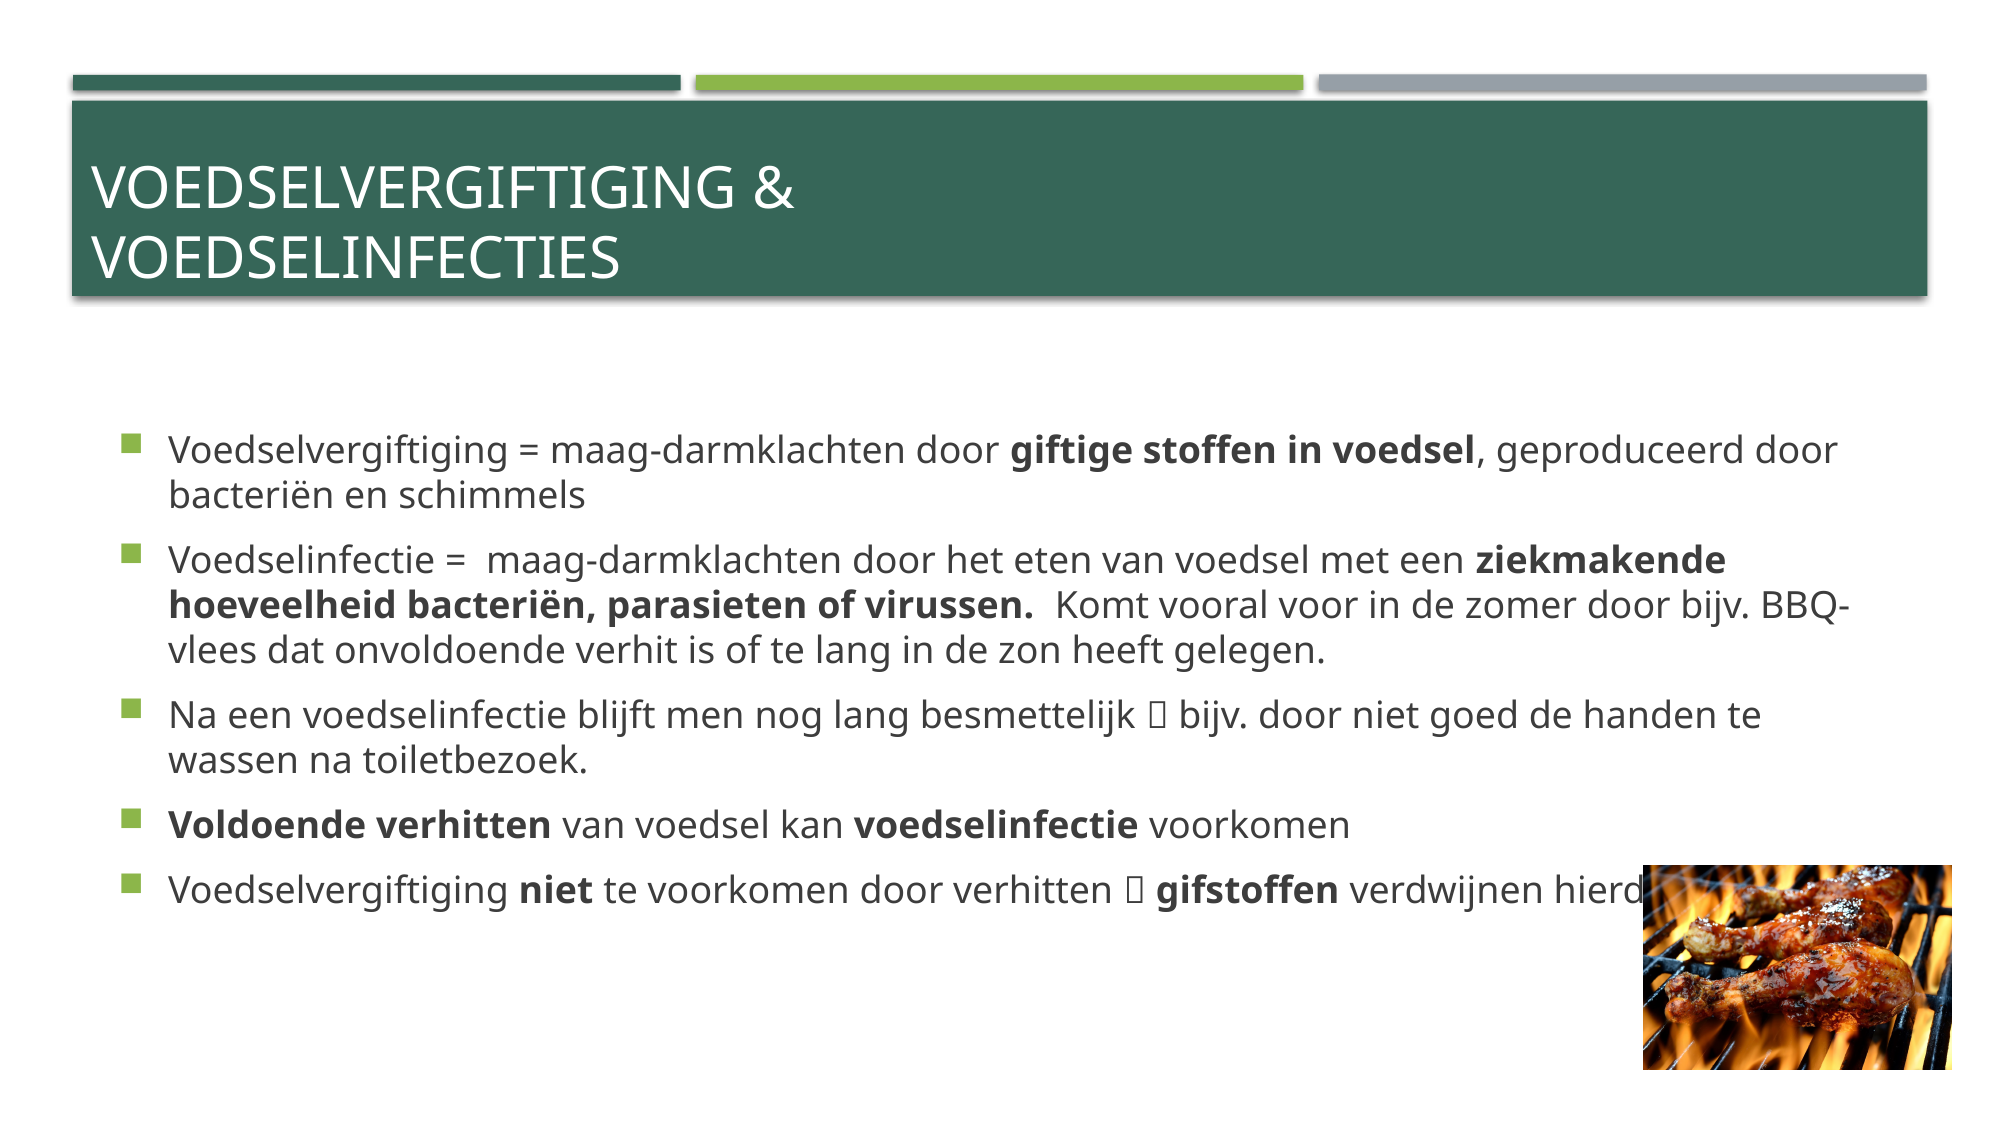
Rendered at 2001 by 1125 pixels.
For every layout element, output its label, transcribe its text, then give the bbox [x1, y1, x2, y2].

picture [1642, 865, 1953, 1071]
list Voedselvergiftiging = maag-darmklachten door giftige stoffen in voedsel, geproduceerd door bacteriën en schimmels Voedselinfectie = maag-darmklachten door het eten van voedsel met een ziekmakende hoeveelheid bacteriën, parasieten of virussen. Komt vooral voor in de zomer door bijv. BBQ-vlees dat onvoldoende verhit is of te lang in de zon heeft gelegen. Na een voedselinfectie blijft men nog lang besmettelijk  bijv. door niet goed de handen te wassen na toiletbezoek. Voldoende verhitten van voedsel kan voedselinfectie voorkomen Voedselvergiftiging niet te voorkomen door verhitten  gifstoffen verdwijnen hierdoor niet! [102, 336, 1914, 1001]
title Voedselvergiftiging & voedselinfecties [76, 118, 1345, 298]
